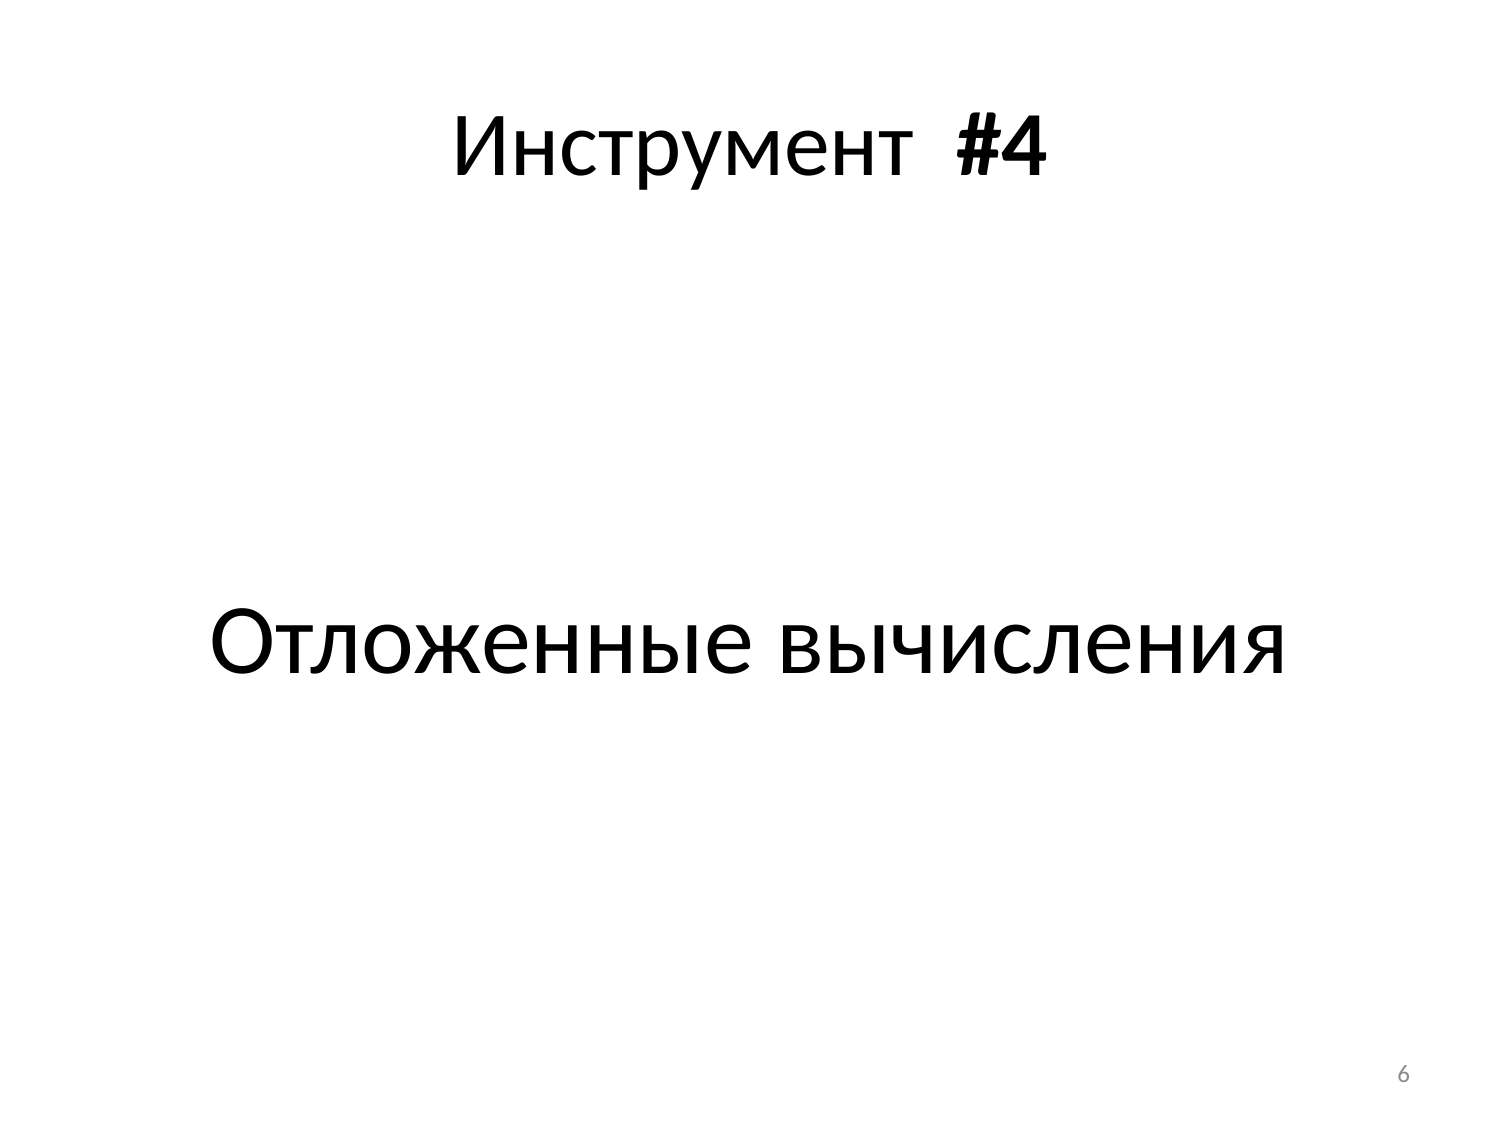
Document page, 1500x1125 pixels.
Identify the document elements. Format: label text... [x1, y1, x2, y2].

slide_number 6 [1074, 1042, 1425, 1103]
title Инструмент #4 [75, 45, 1425, 233]
list Отложенные вычисления [75, 262, 1425, 1005]
